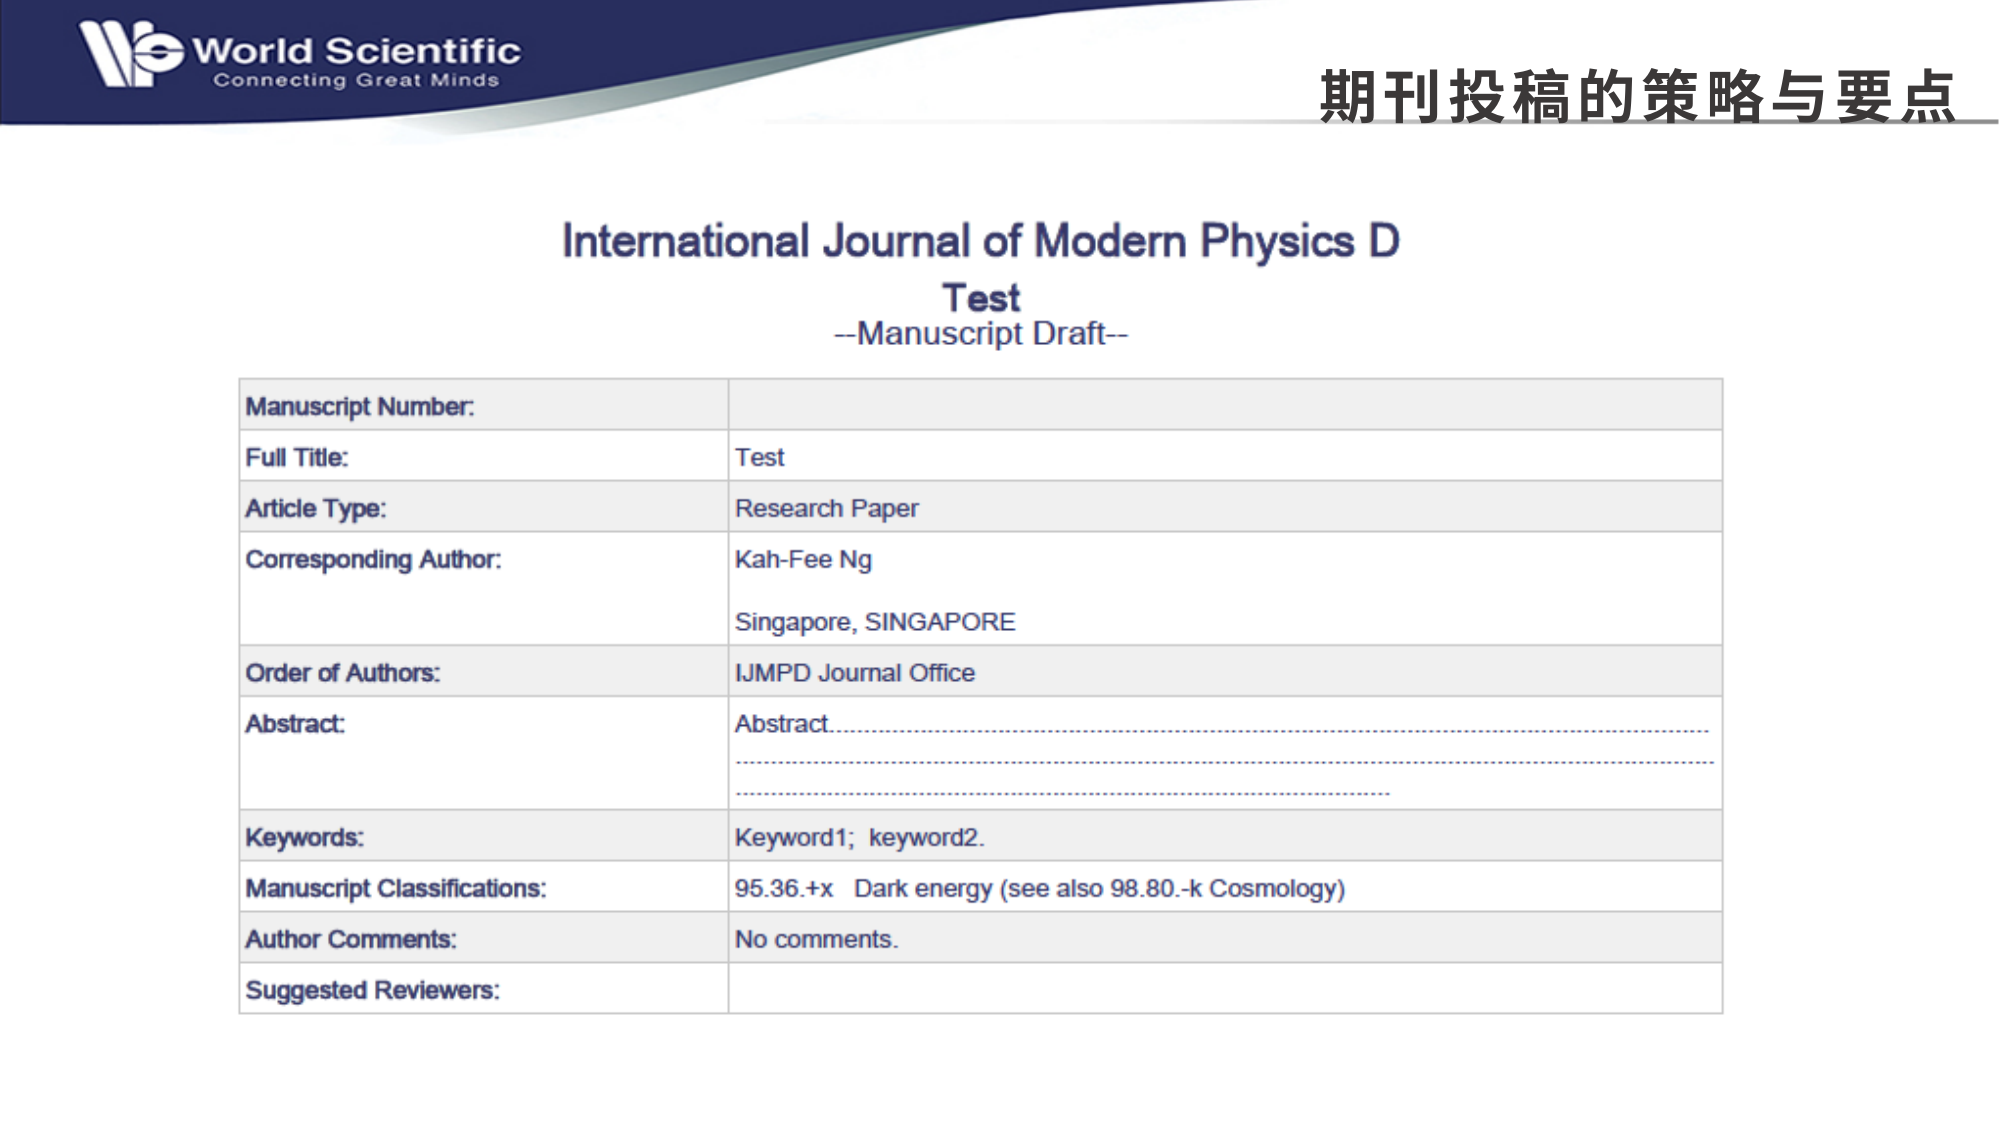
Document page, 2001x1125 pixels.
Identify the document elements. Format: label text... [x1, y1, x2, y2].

text_box 期刊投稿的策略与要点 [1304, 52, 1974, 138]
picture [0, 0, 2001, 1125]
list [190, 155, 1822, 1054]
